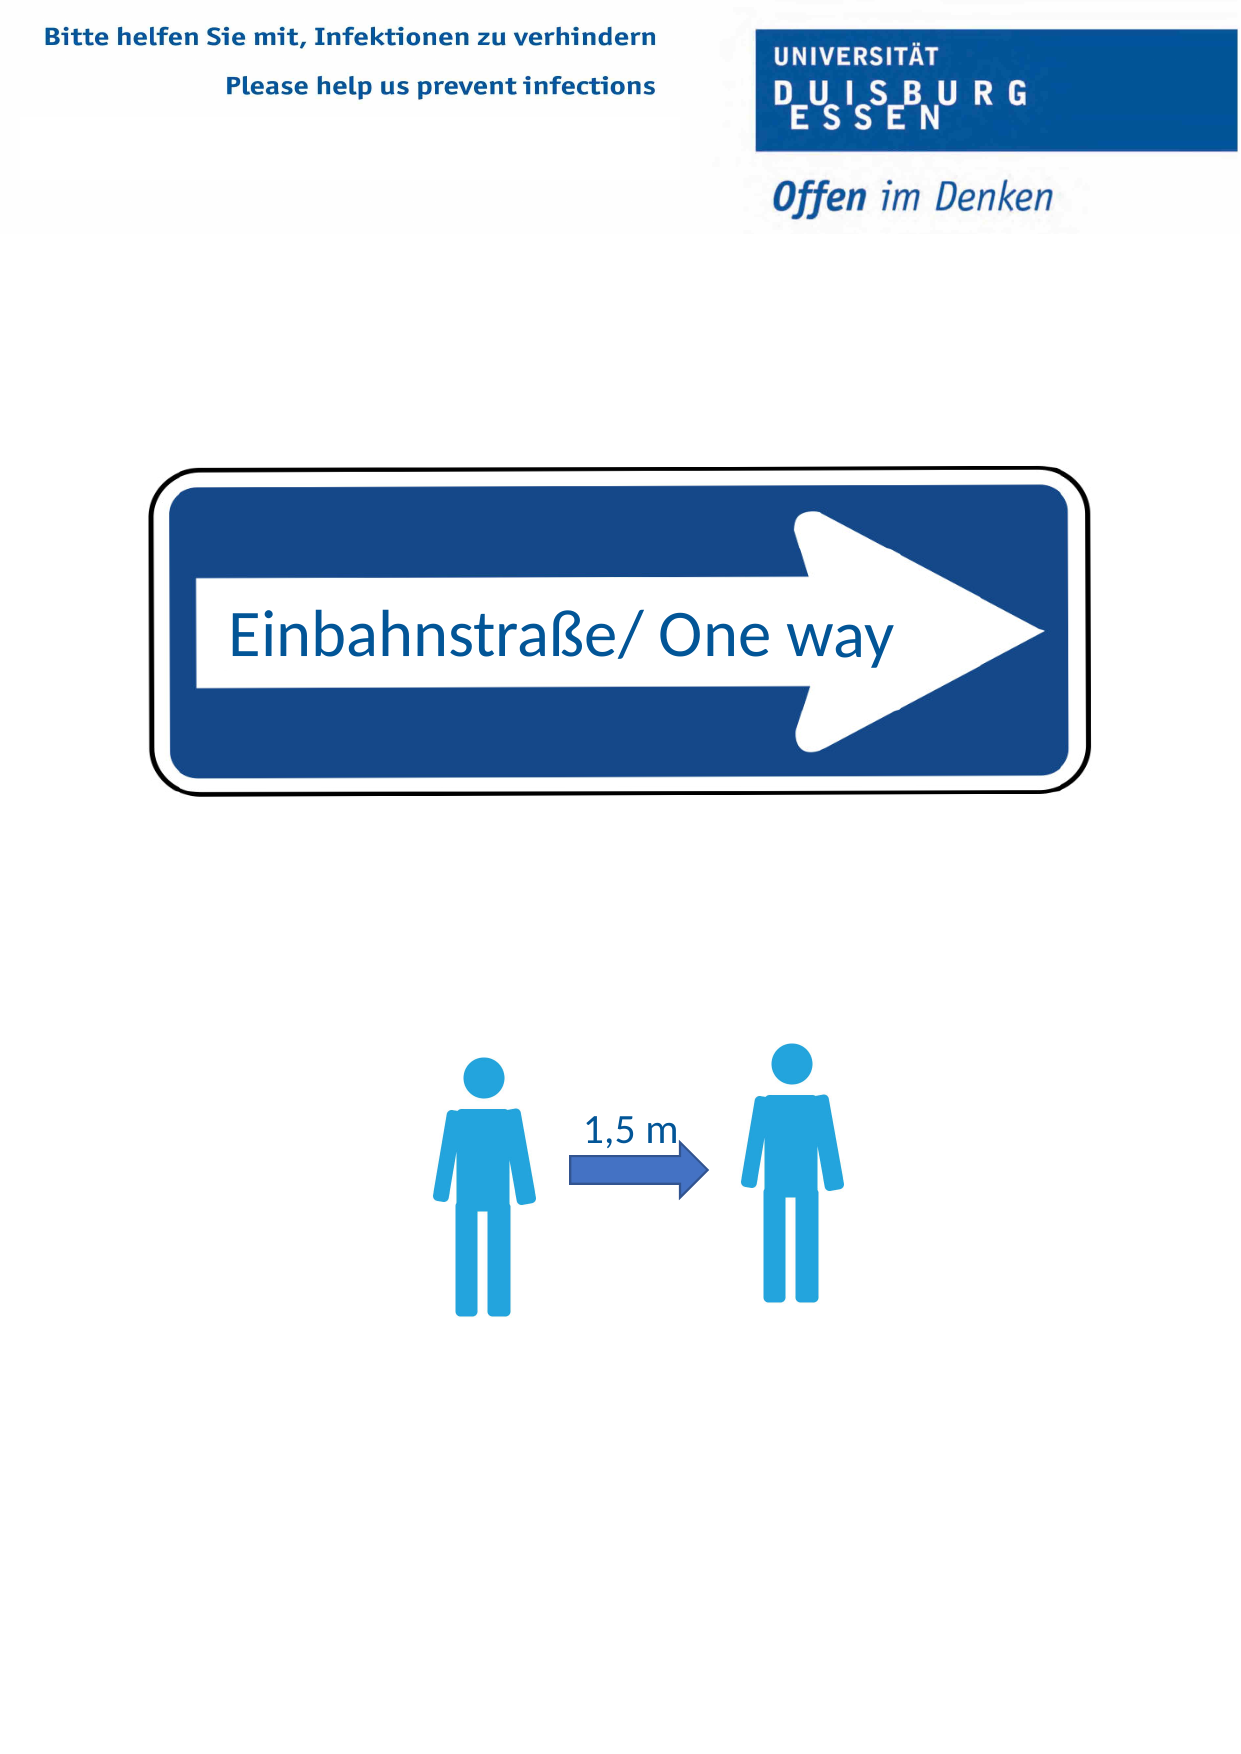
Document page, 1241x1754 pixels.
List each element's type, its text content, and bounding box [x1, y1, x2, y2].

picture [394, 1036, 563, 1346]
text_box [101, 443, 1139, 840]
text_box 1,5 m [568, 1094, 701, 1160]
picture [702, 1022, 871, 1332]
text_box [569, 1160, 702, 1201]
picture [0, 0, 1241, 234]
